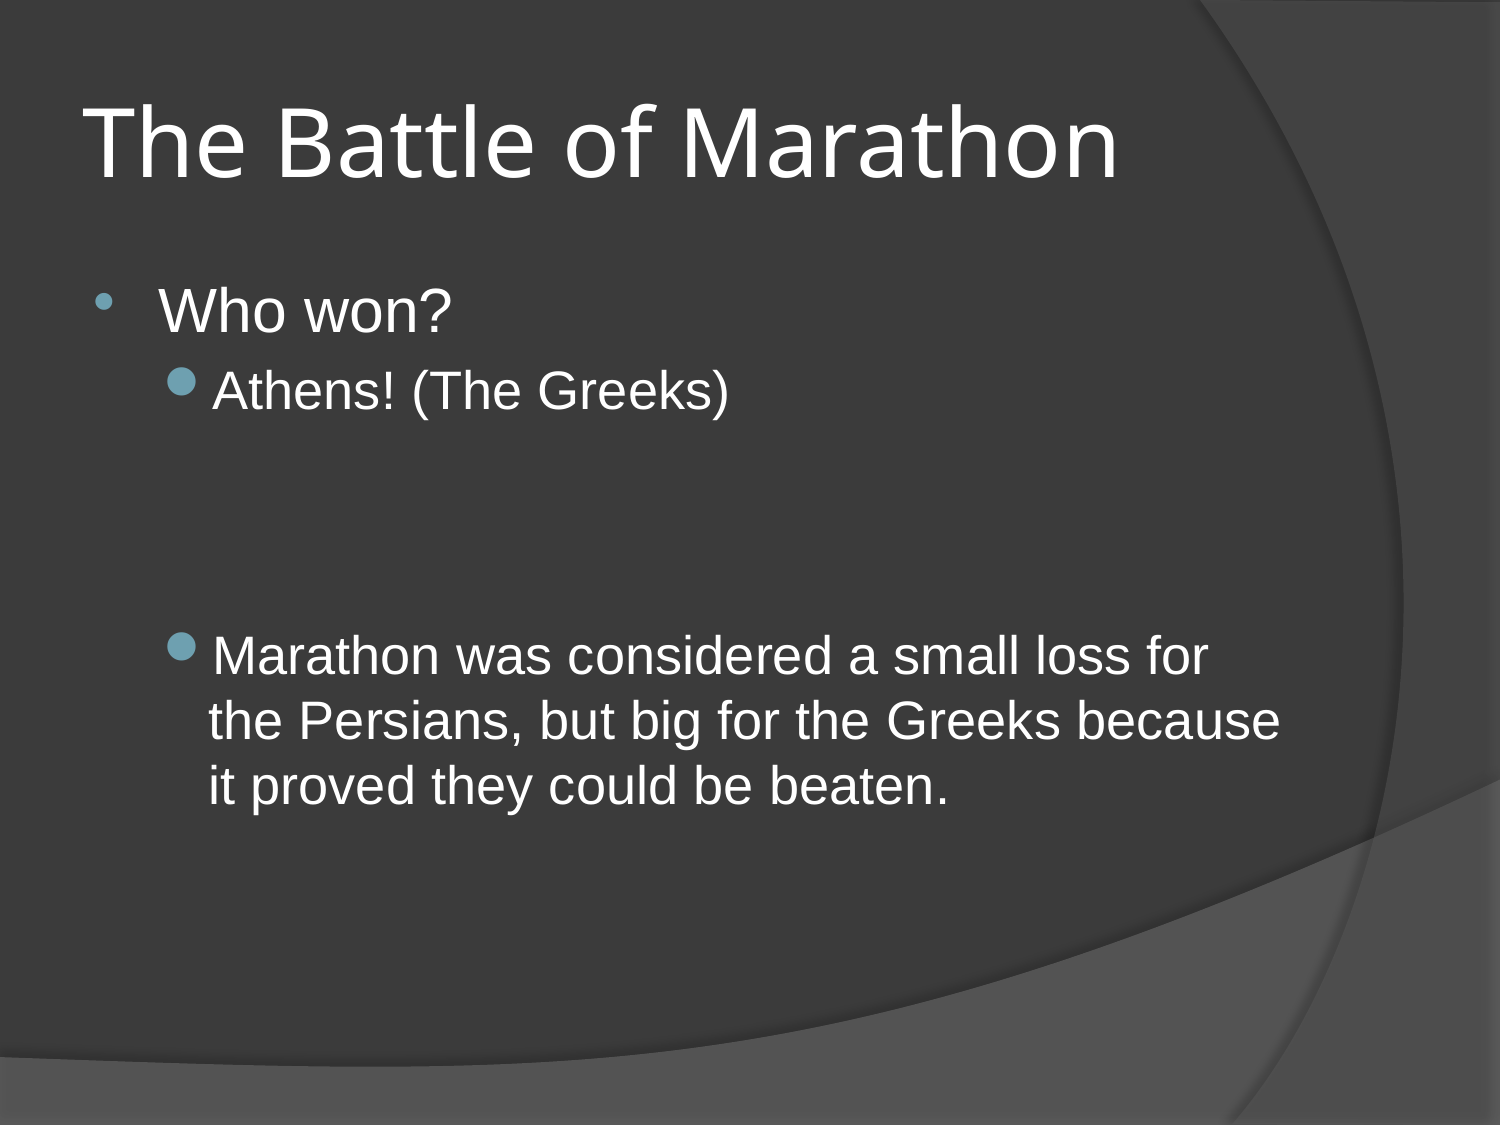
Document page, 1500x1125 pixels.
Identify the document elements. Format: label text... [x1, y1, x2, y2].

list Who won? Athens! (The Greeks) Marathon was considered a small loss for the Persians, but big for the Greeks because it proved they could be beaten. [75, 262, 1300, 1005]
title The Battle of Marathon [75, 45, 1300, 233]
